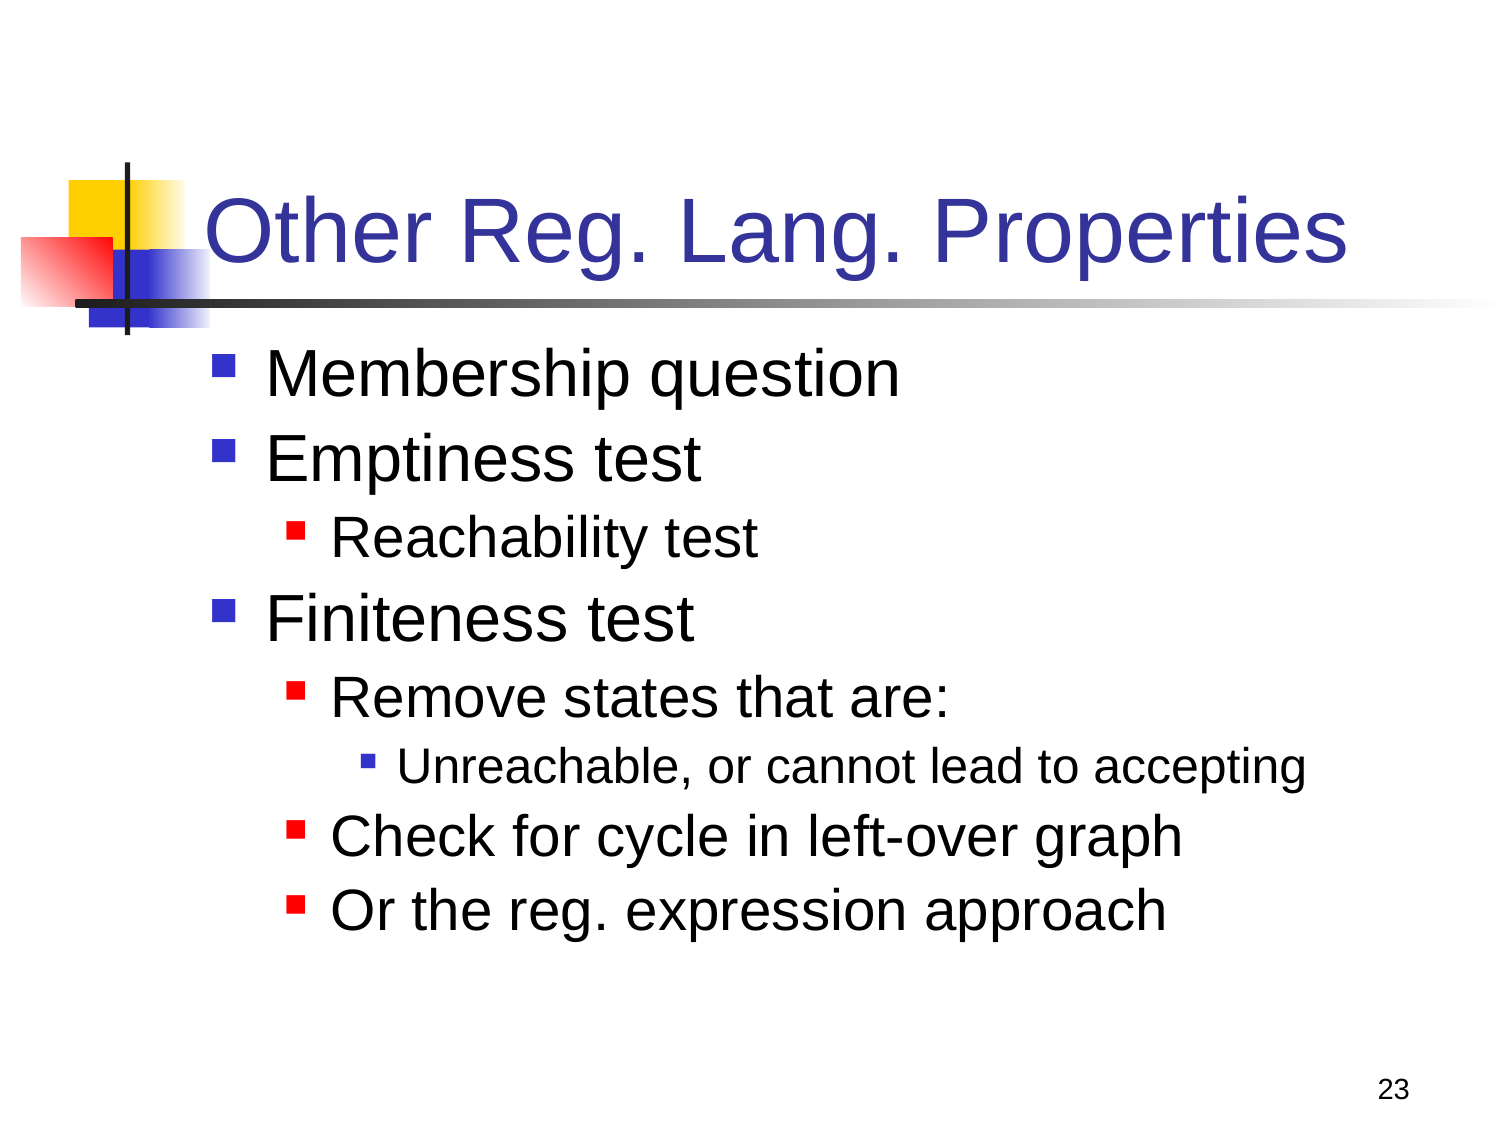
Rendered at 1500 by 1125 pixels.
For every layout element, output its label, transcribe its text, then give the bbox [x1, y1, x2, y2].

slide_number 23 [1112, 1037, 1426, 1113]
title Other Reg. Lang. Properties [188, 101, 1468, 289]
list Membership question Emptiness test Reachability test Finiteness test Remove states that are: Unreachable, or cannot lead to accepting Check for cycle in left-over graph Or the reg. expression approach [193, 330, 1470, 1007]
